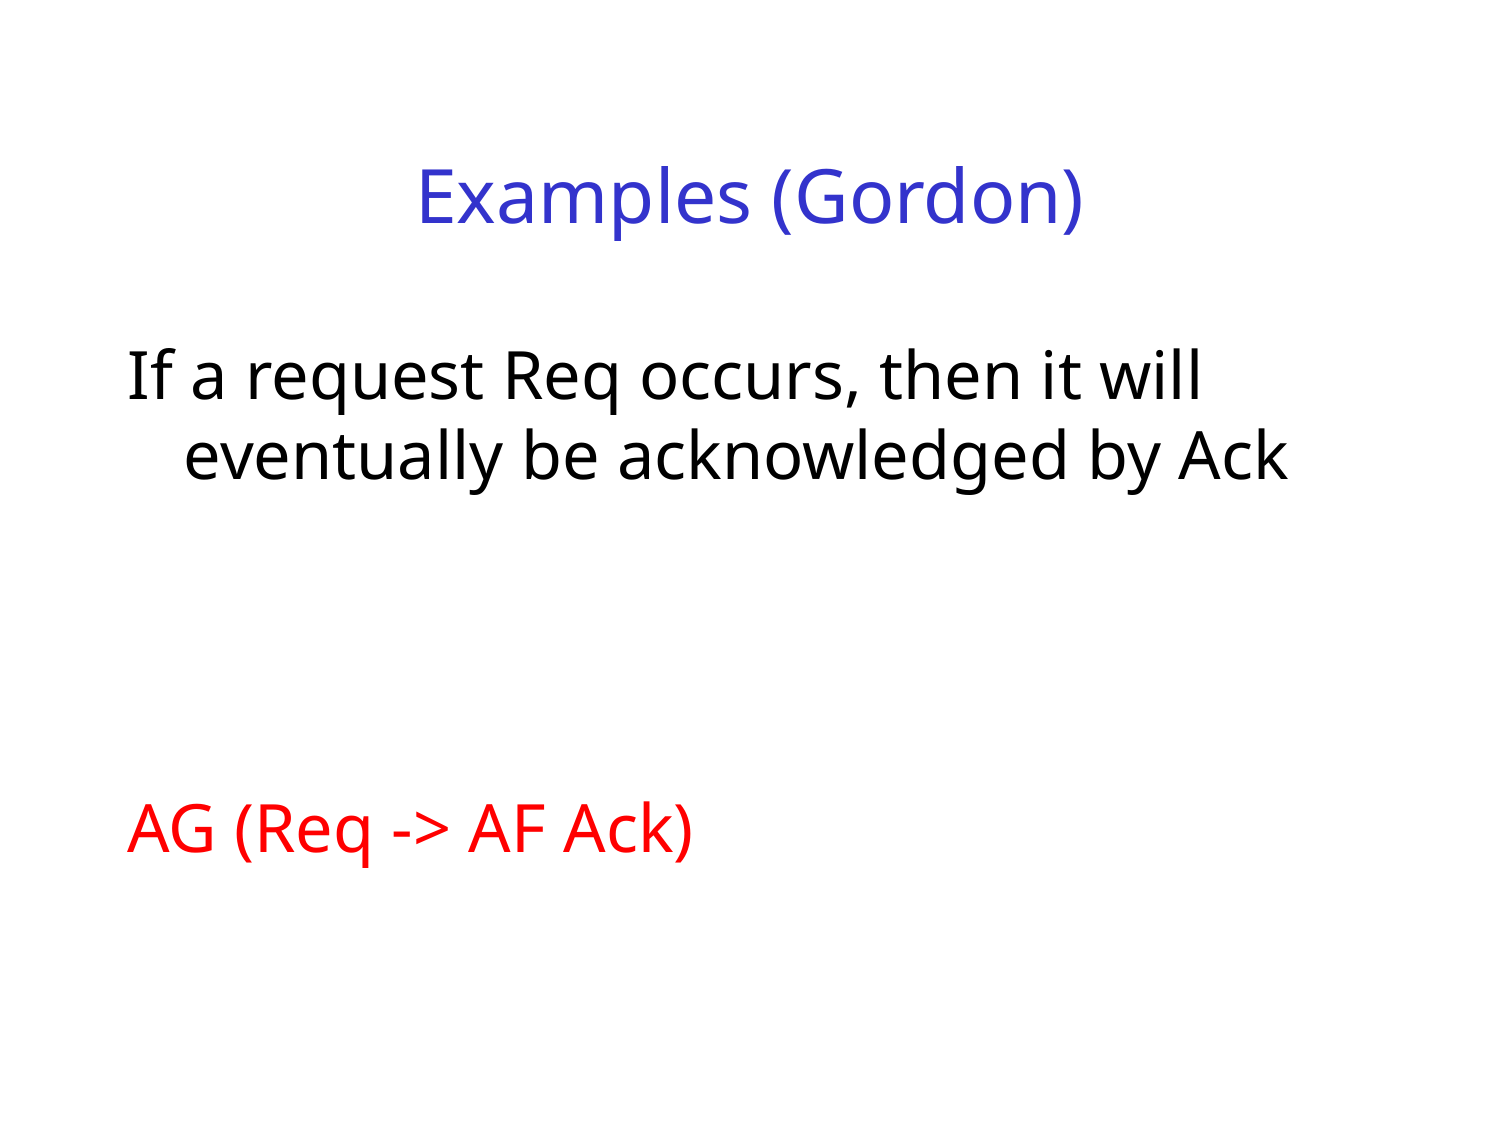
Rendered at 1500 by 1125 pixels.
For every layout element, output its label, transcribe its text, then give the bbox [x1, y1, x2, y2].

title Examples (Gordon) [112, 99, 1388, 288]
list If a request Req occurs, then it will eventually be acknowledged by Ack AG (Req -> AF Ack) [112, 324, 1388, 1001]
